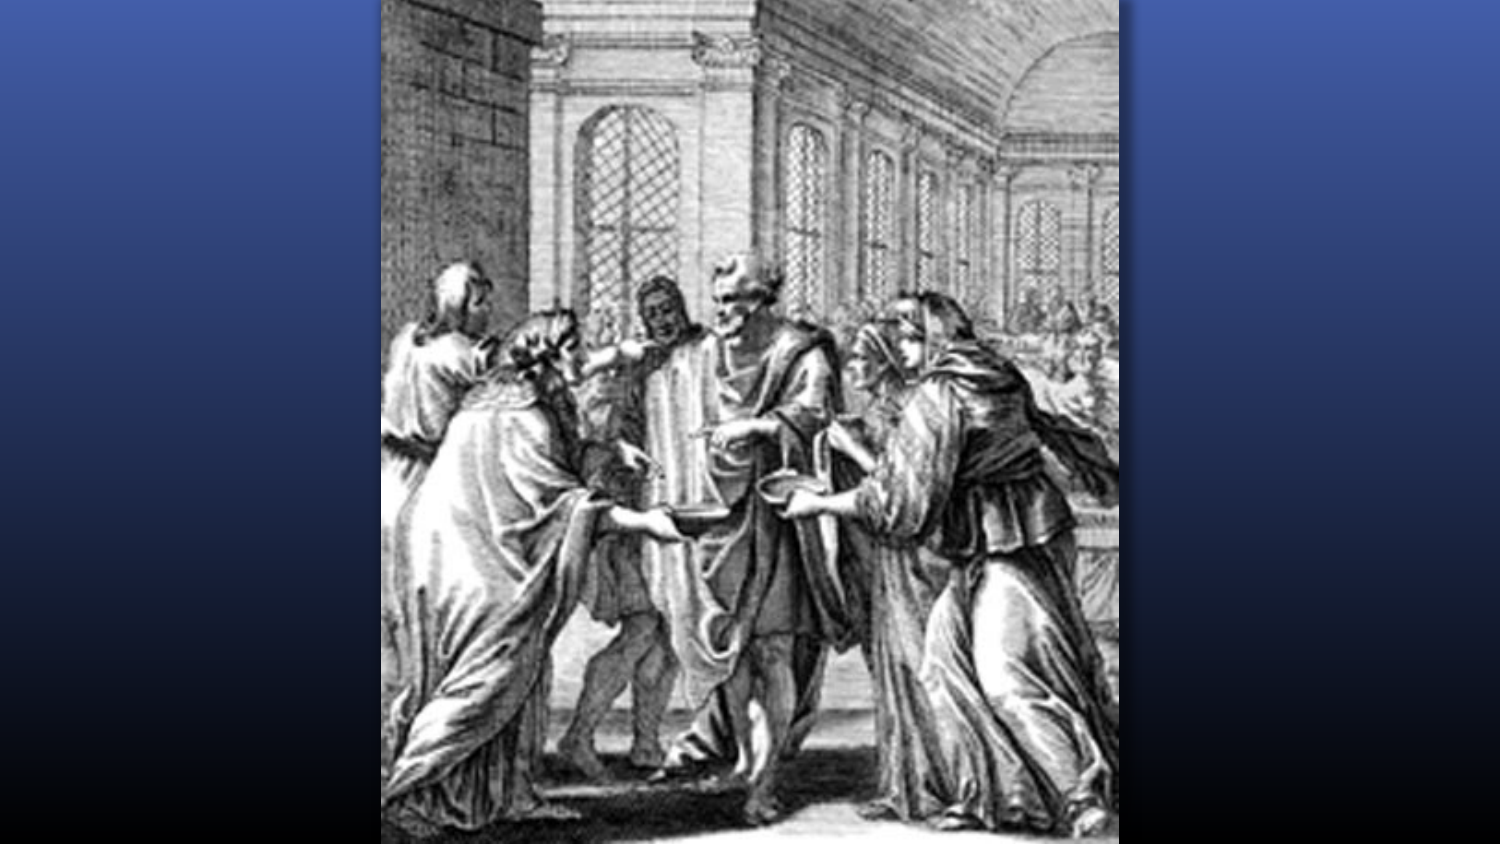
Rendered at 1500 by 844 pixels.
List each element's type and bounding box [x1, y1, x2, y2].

picture [380, 0, 1120, 844]
